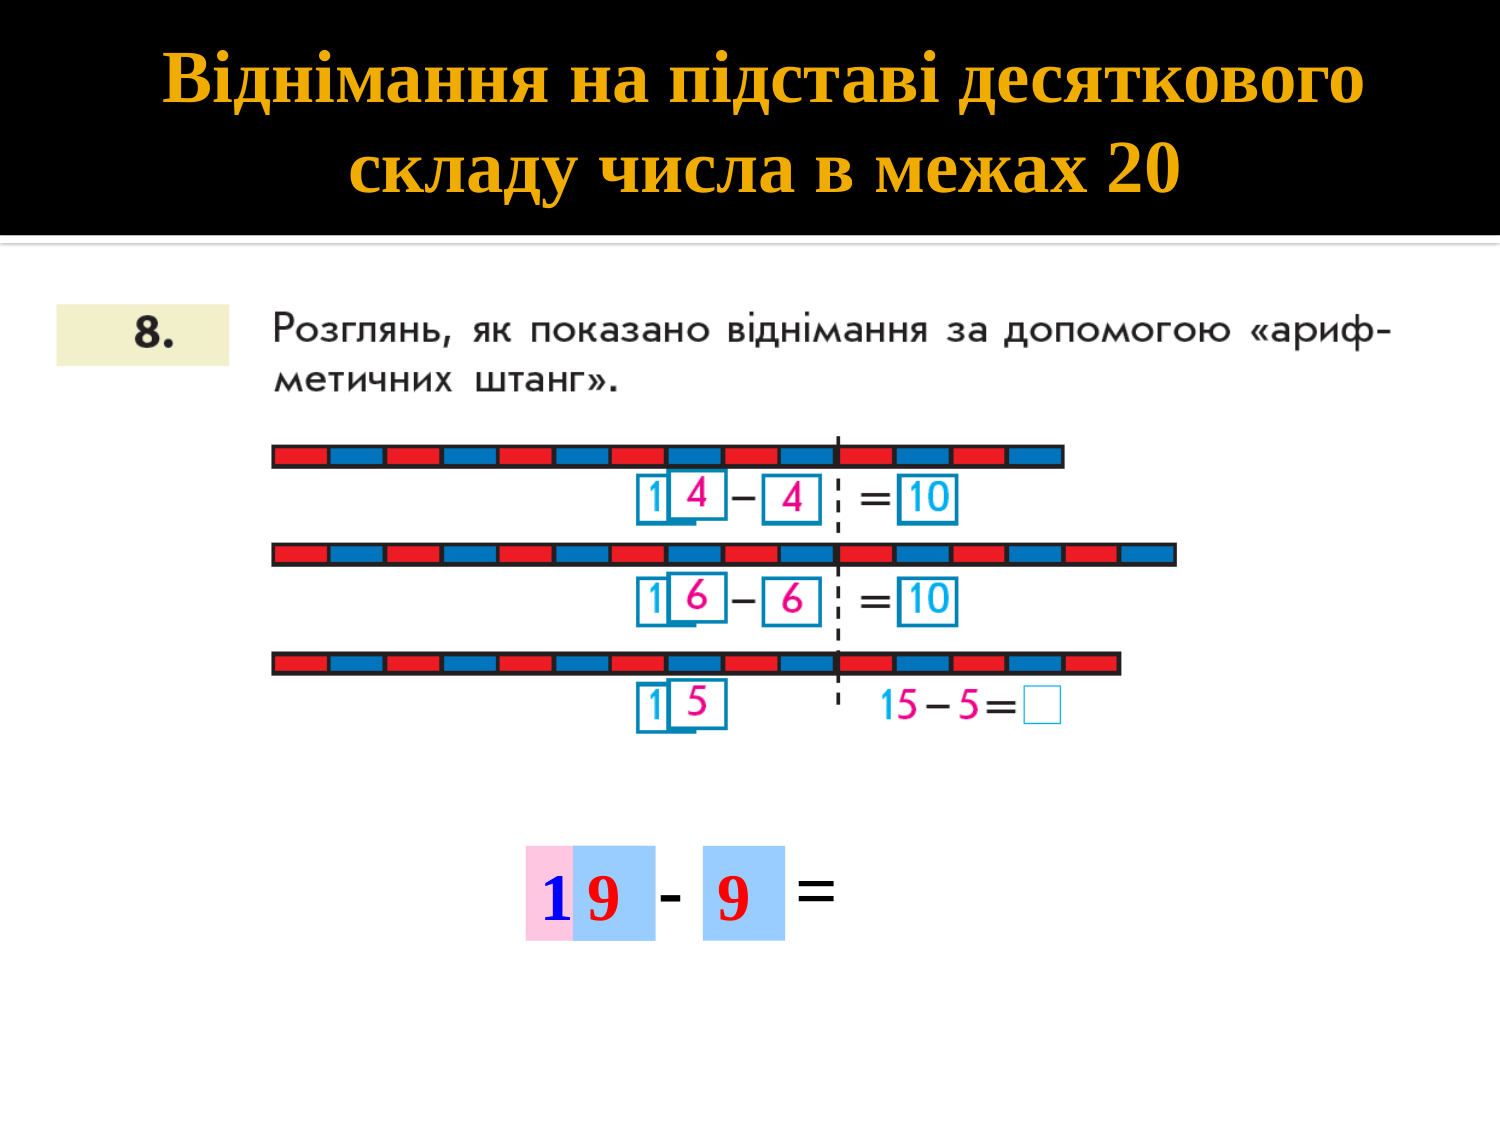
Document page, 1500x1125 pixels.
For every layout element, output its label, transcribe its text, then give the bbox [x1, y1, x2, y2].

text_box - = [643, 834, 939, 939]
text_box 9 [702, 845, 786, 941]
text_box 9 [573, 845, 656, 941]
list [52, 302, 1404, 752]
text_box 10 [525, 845, 573, 941]
title Віднімання на підставі десяткового складу числа в межах 20 [123, 42, 1399, 193]
